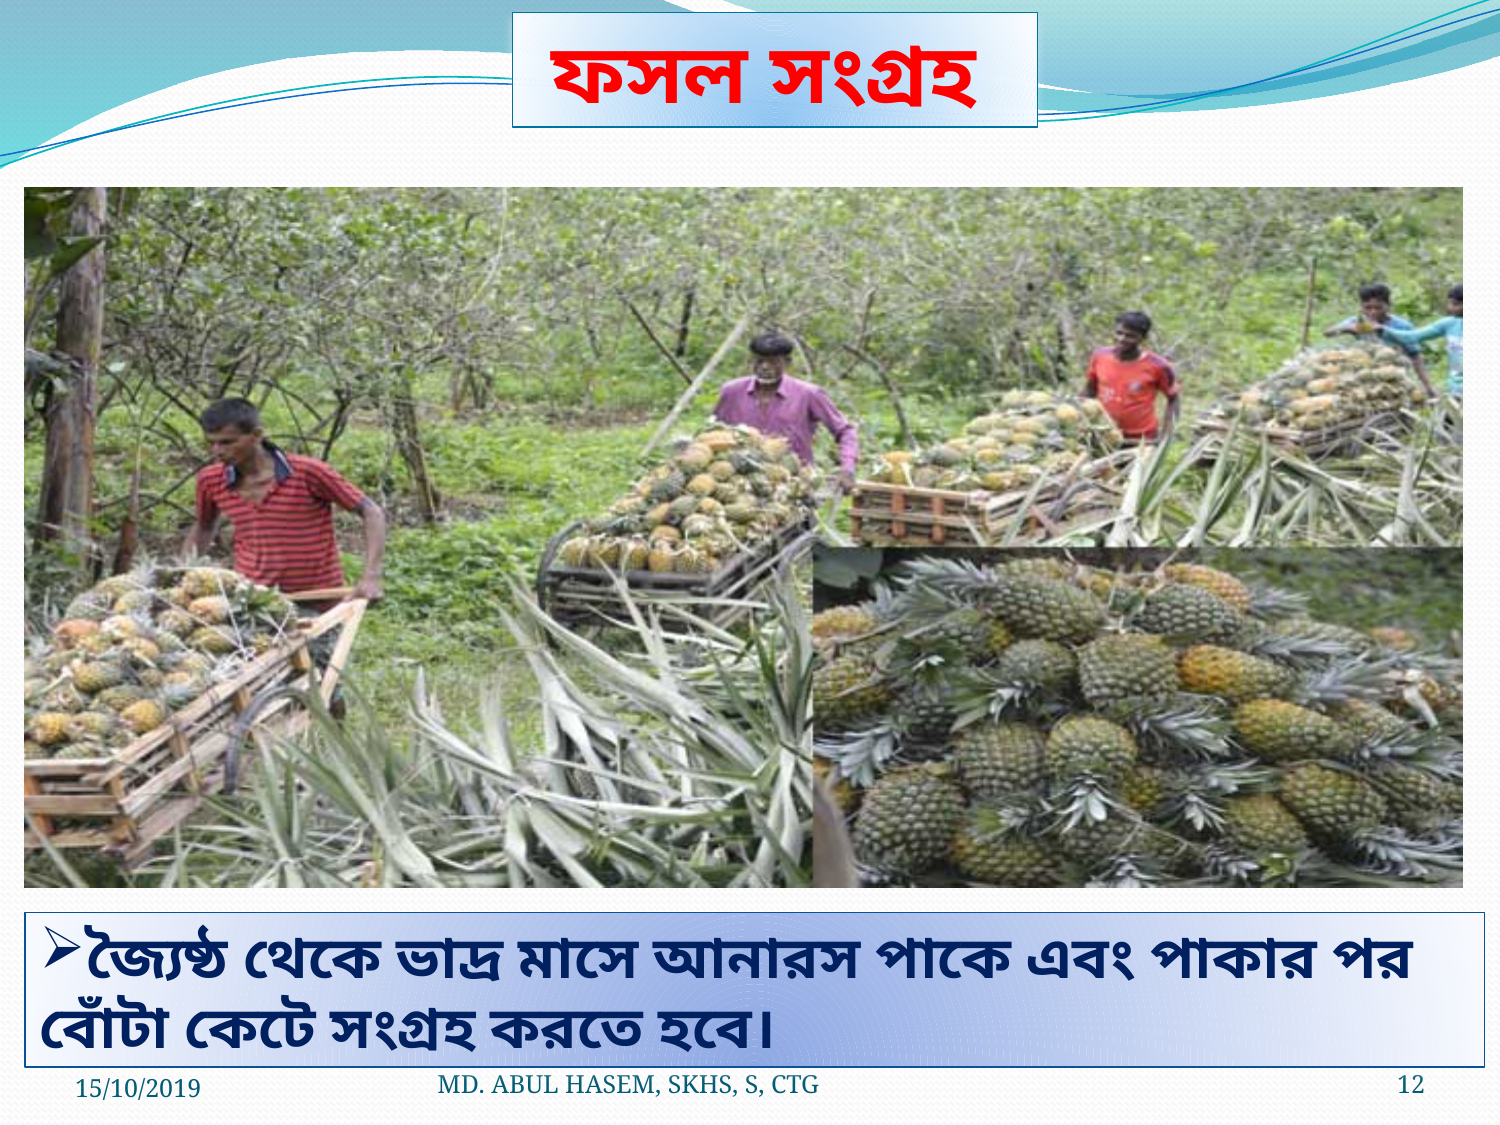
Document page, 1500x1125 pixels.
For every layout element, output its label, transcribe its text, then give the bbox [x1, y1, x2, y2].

picture [24, 187, 1463, 888]
footer MD. ABUL HASEM, SKHS, S, CTG [437, 1042, 988, 1103]
text_box ফসল সংগ্রহ [512, 12, 1038, 128]
slide_number 12 [1299, 1042, 1425, 1103]
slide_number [75, 1042, 425, 1103]
text_box জ্যৈষ্ঠ থেকে ভাদ্র মাসে আনারস পাকে এবং পাকার পর বোঁটা কেটে সংগ্রহ করতে হবে। [24, 912, 1485, 1068]
